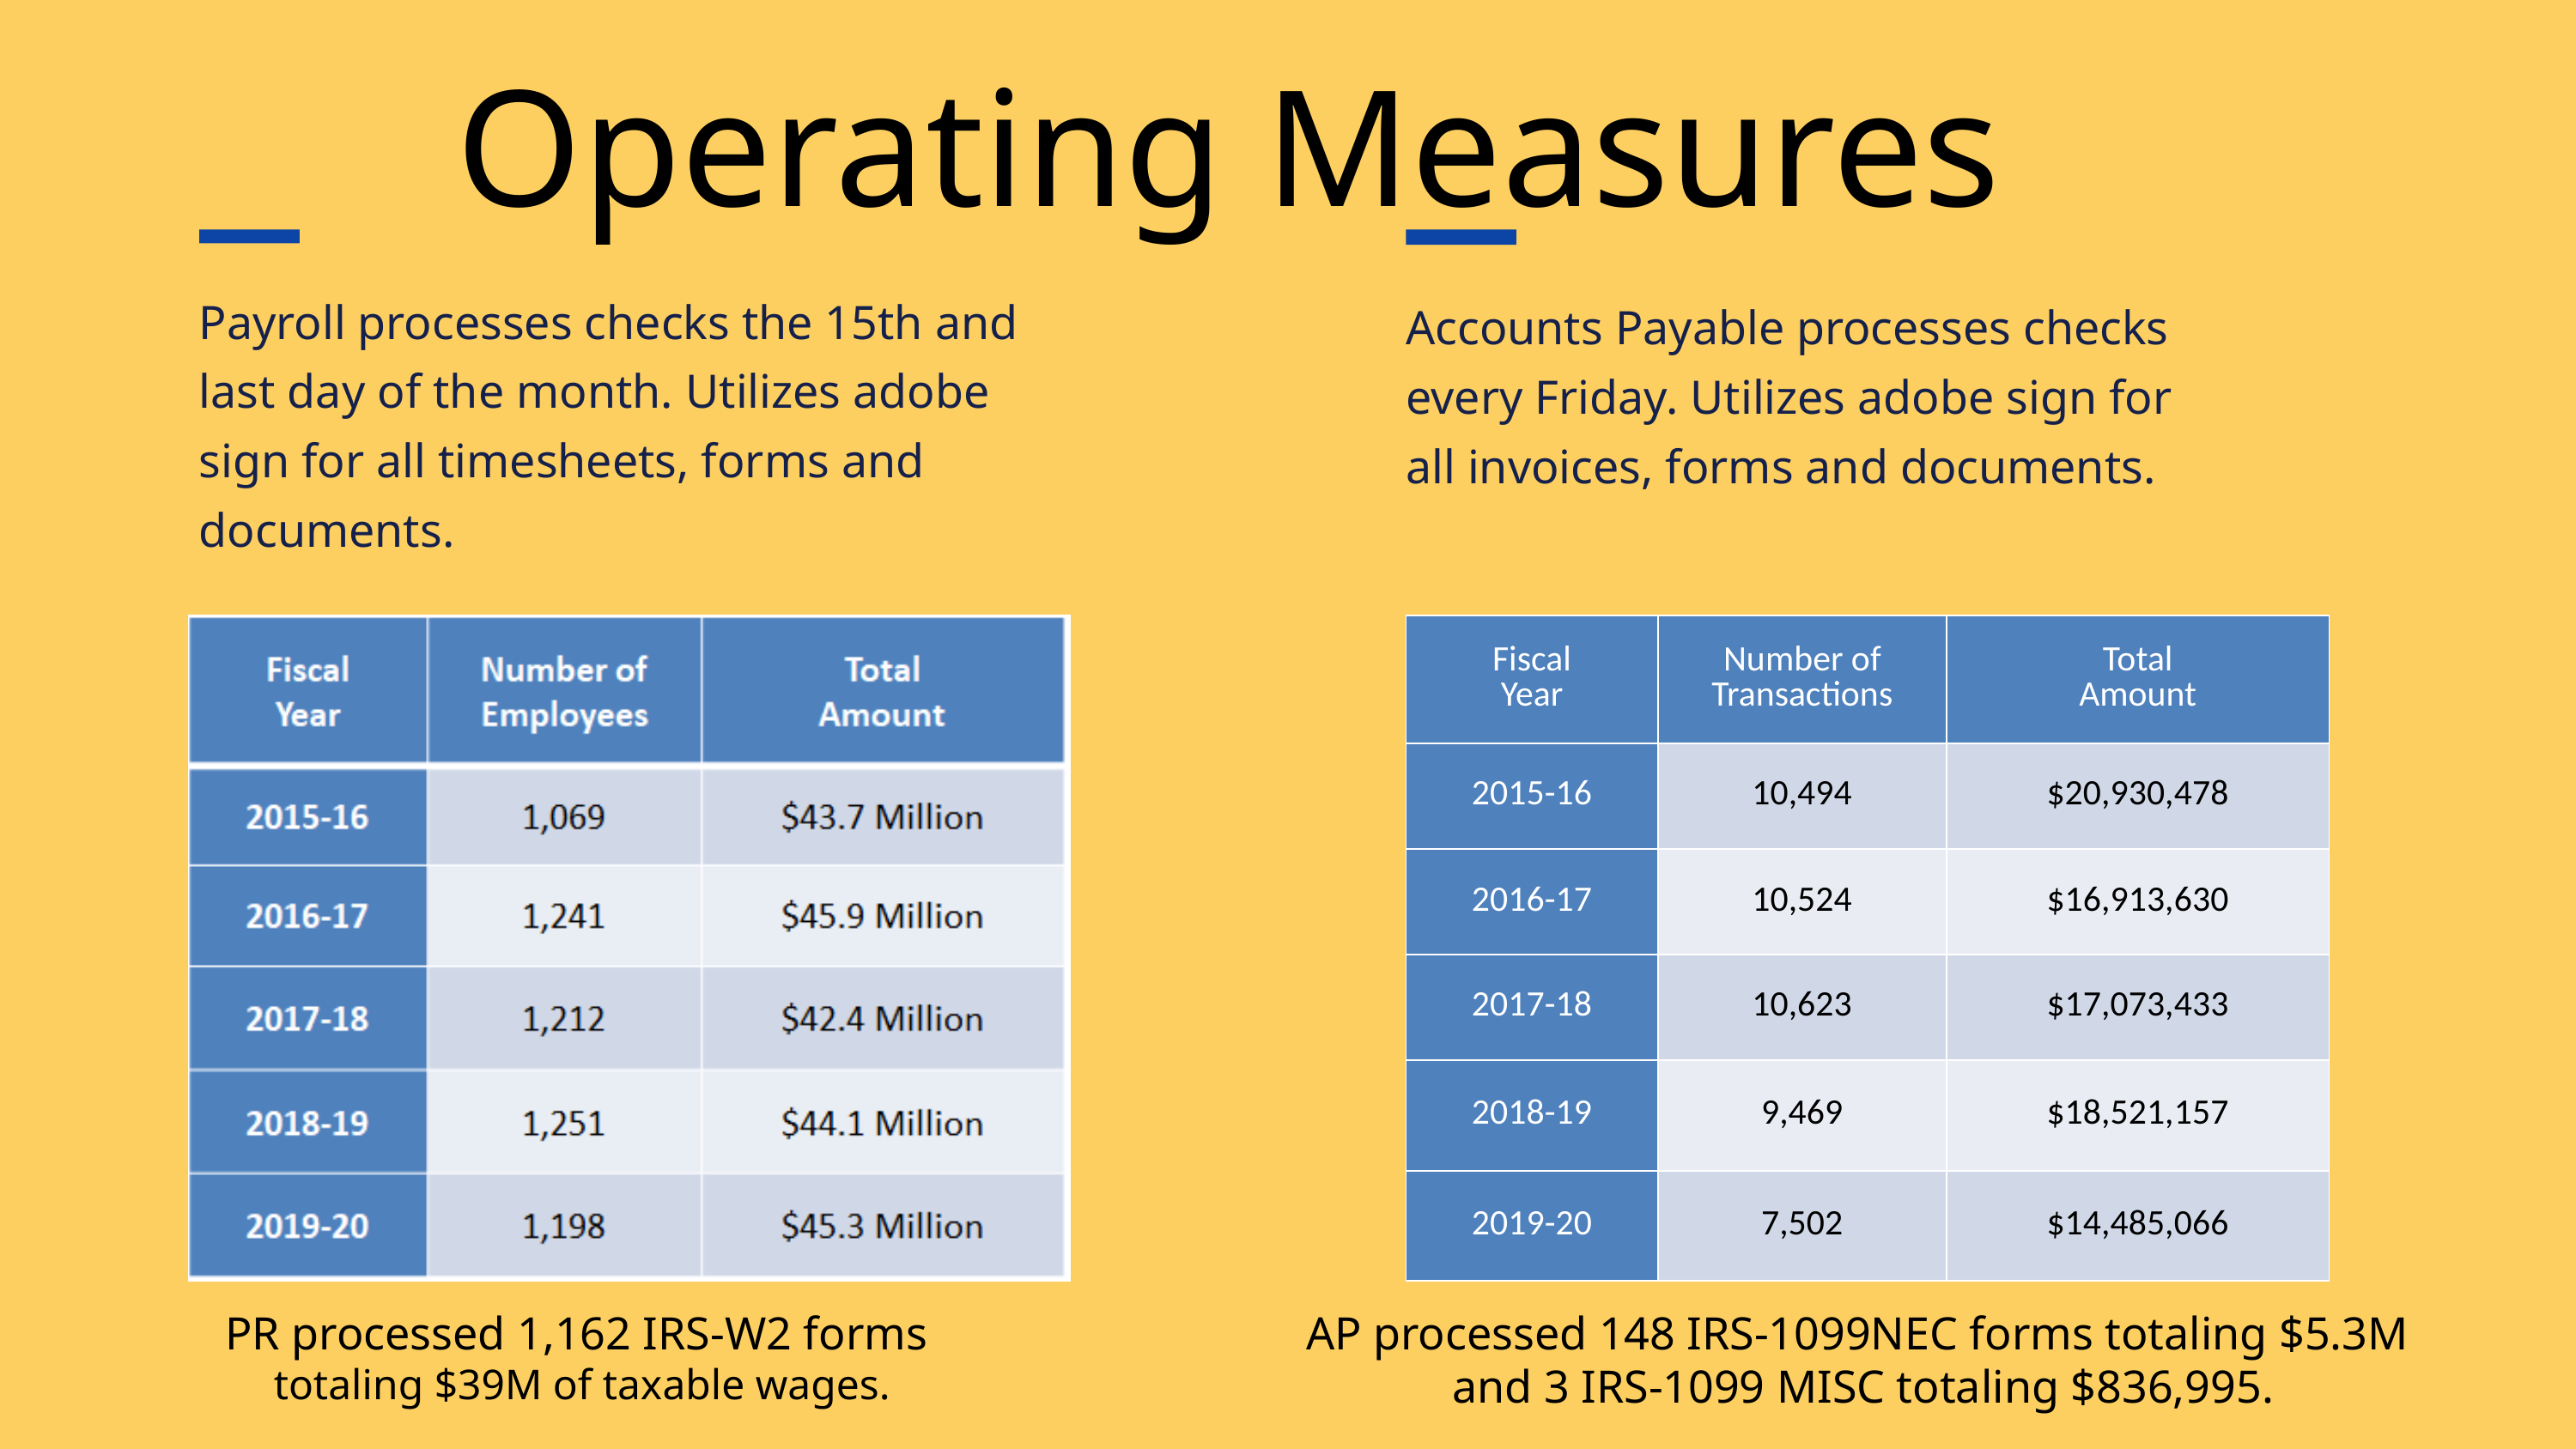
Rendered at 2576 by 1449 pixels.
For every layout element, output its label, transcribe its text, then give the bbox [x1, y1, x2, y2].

table_cell 9,469 [1659, 1061, 1946, 1170]
table_cell 10,494 [1659, 744, 1946, 848]
picture [188, 615, 1072, 1282]
table_cell 2017-18 [1406, 955, 1657, 1059]
table_cell $20,930,478 [1947, 744, 2329, 848]
table_cell 2018-19 [1406, 1061, 1657, 1170]
table_cell 2015-16 [1406, 744, 1657, 848]
table_cell $17,073,433 [1947, 955, 2329, 1059]
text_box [198, 229, 1048, 614]
table_cell 10,623 [1659, 955, 1946, 1059]
table_header Fiscal Year [1406, 638, 1657, 743]
text_box PR processed 1,162 IRS-W2 forms totaling $39M of taxable wages. [199, 1305, 966, 1409]
table_cell 2016-17 [1406, 850, 1657, 954]
table_cell $16,913,630 [1947, 850, 2329, 954]
table_header Number of Transactions [1659, 639, 1946, 743]
table_header Total Amount [1947, 616, 2329, 743]
table_cell $14,485,066 [1947, 1172, 2329, 1280]
table_cell 2019-20 [1406, 1172, 1657, 1280]
table_cell 7,502 [1659, 1172, 1946, 1280]
text_box Operating Measures [383, 13, 2075, 239]
table_cell 10,524 [1659, 850, 1946, 954]
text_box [1406, 228, 2194, 632]
table_cell $18,521,157 [1947, 1061, 2329, 1170]
text_box AP processed 148 IRS-1099NEC forms totaling $5.3M and 3 IRS-1099 MISC totaling $836,995. [1113, 1305, 2576, 1413]
